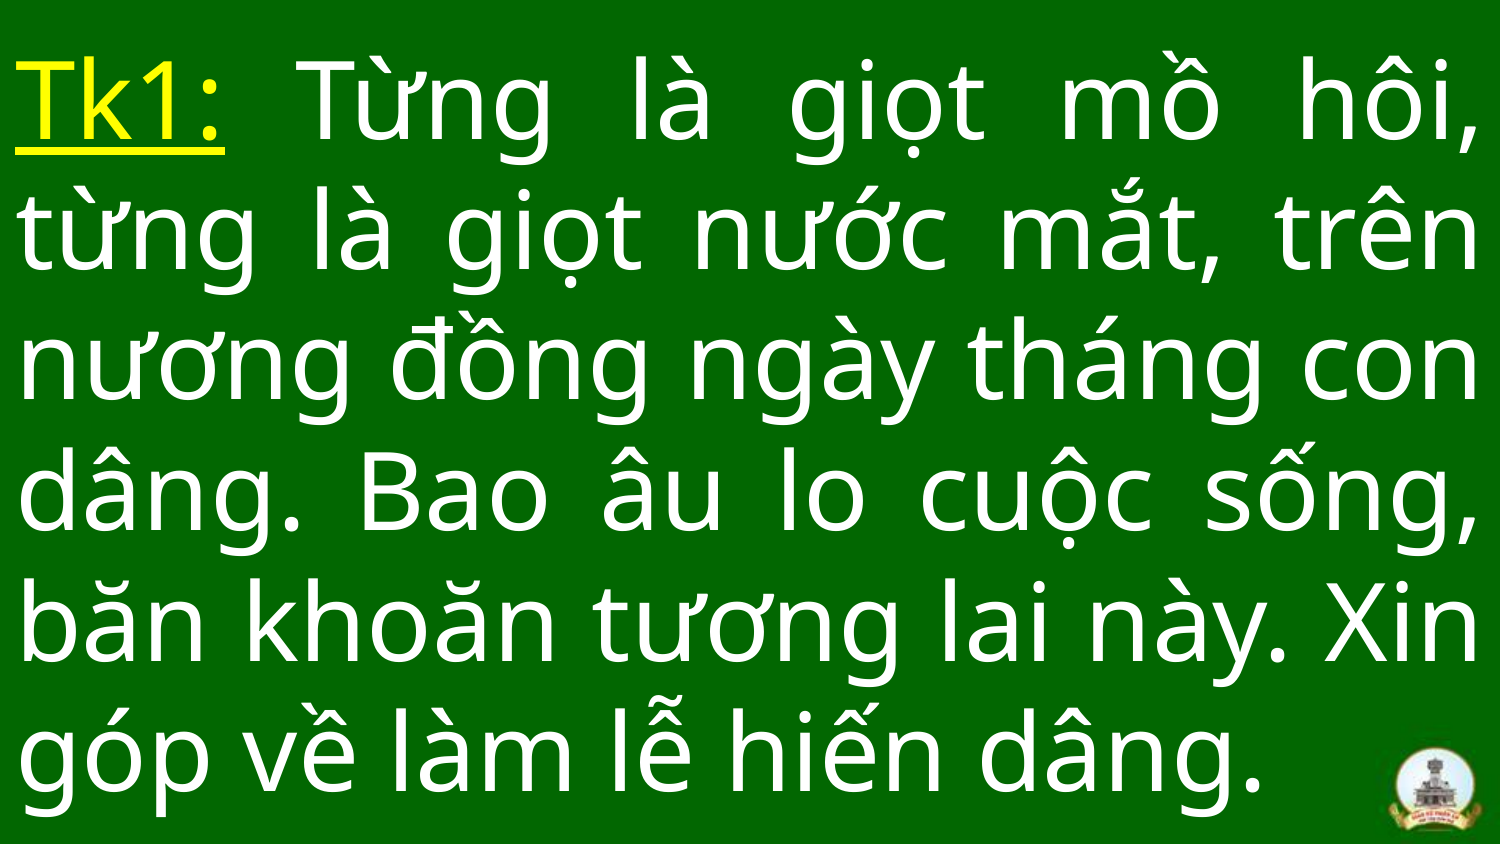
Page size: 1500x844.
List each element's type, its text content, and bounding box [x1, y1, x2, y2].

title Tk1: Từng là giọt mồ hôi, từng là giọt nước mắt, trên nương đồng ngày tháng con dâng. Bao âu lo cuộc sống, băn khoăn tương lai này. Xin góp về làm lễ hiến dâng. [0, 0, 1500, 844]
